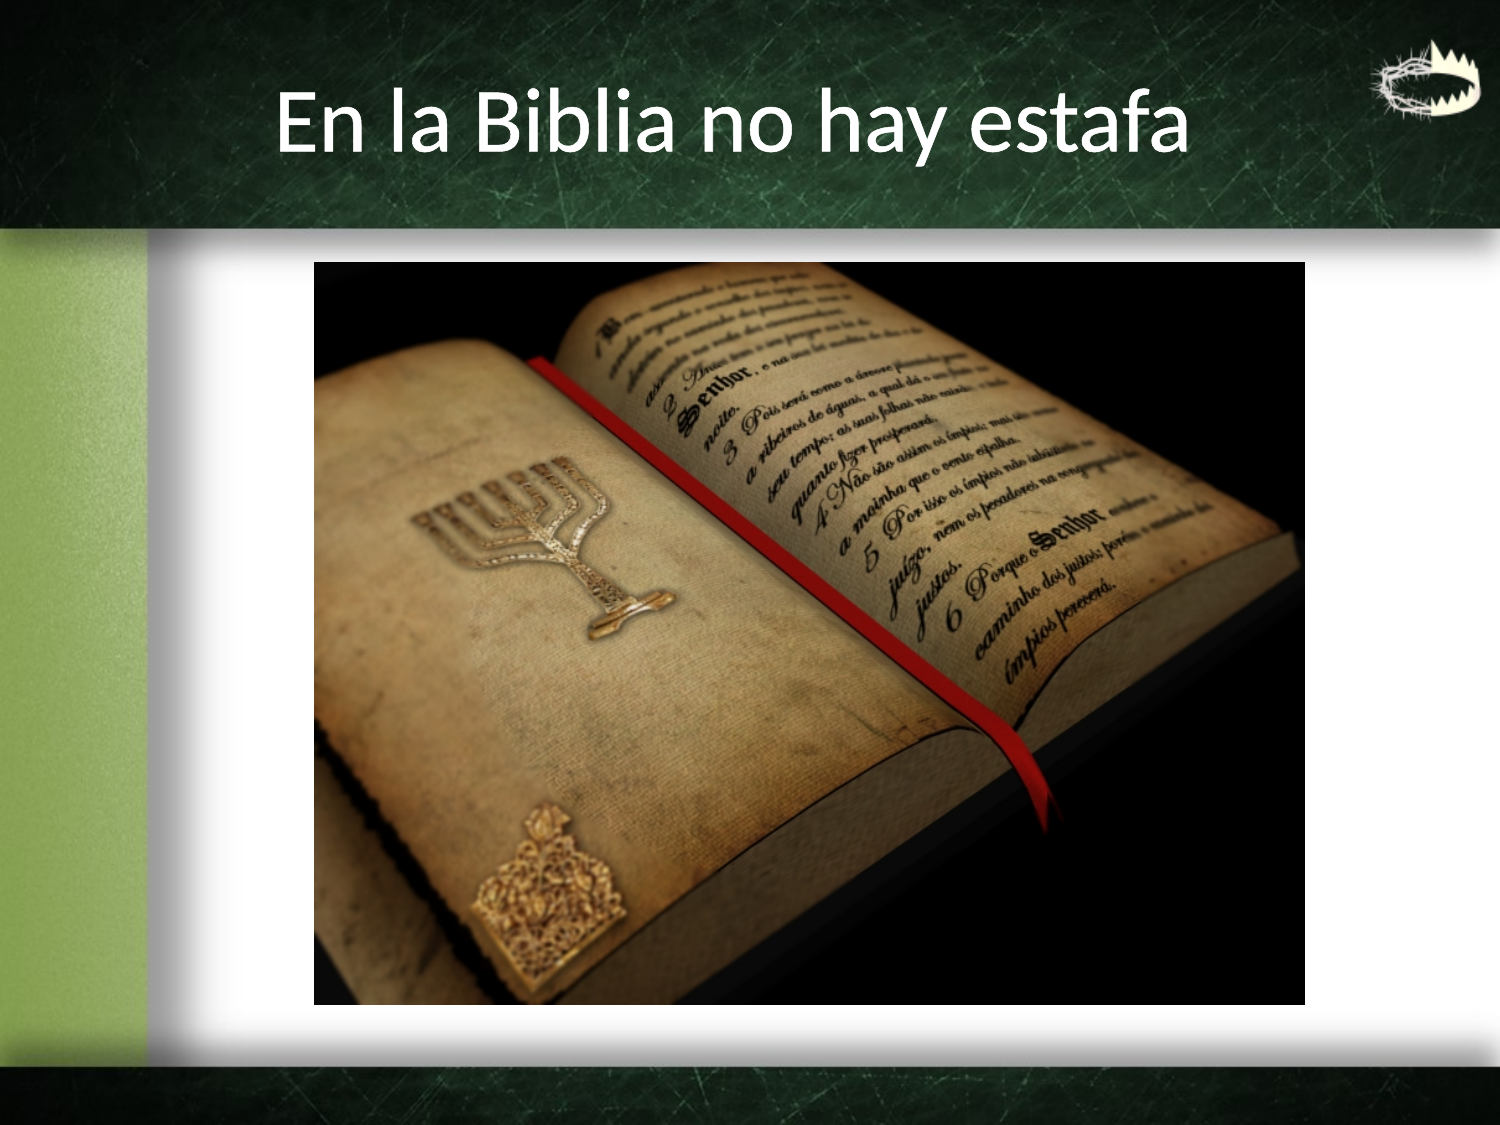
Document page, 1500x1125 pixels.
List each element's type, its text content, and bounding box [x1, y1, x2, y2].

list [314, 262, 1306, 1006]
picture [0, 0, 1500, 1125]
title En la Biblia no hay estafa [100, 20, 1368, 209]
